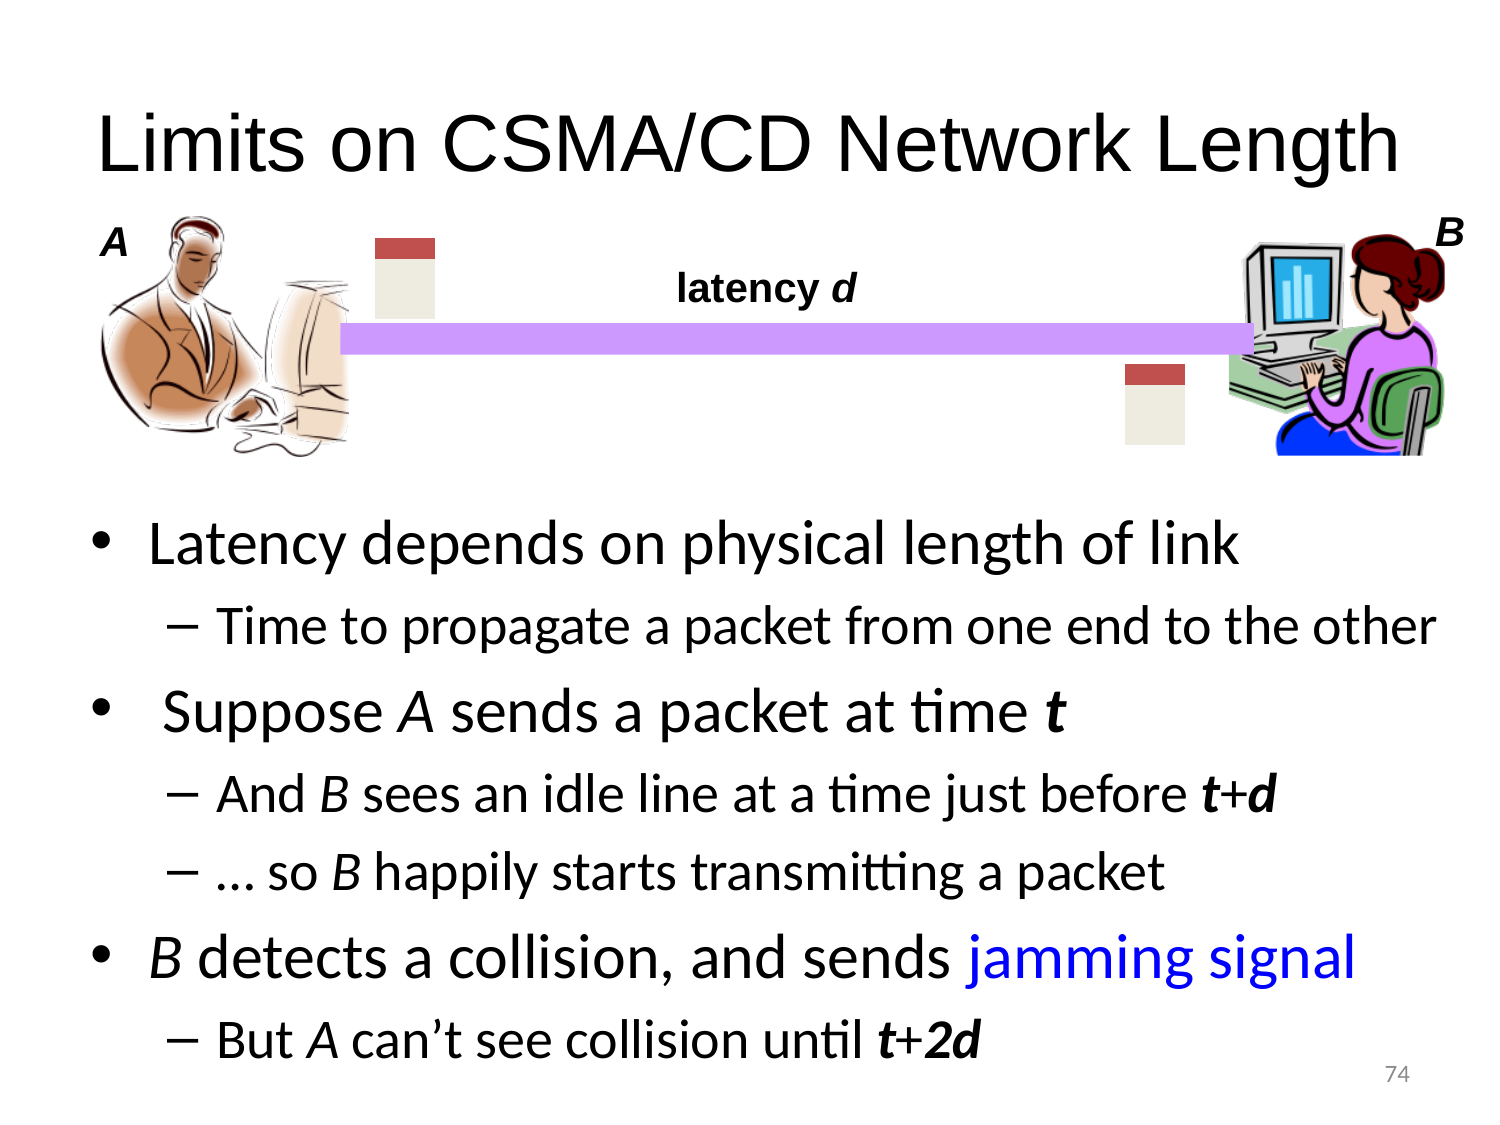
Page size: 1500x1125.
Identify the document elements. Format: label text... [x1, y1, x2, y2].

text_box B [1420, 197, 1481, 262]
title Limits on CSMA/CD Network Length [75, 45, 1425, 233]
text_box A [84, 207, 145, 273]
picture [1228, 234, 1445, 456]
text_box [378, 240, 433, 317]
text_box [1127, 366, 1182, 443]
text_box [354, 323, 1223, 355]
slide_number 74 [1074, 1042, 1425, 1103]
text_box latency d [661, 253, 872, 319]
picture [94, 215, 350, 458]
list Latency depends on physical length of link Time to propagate a packet from one end to the other Suppose A sends a packet at time t And B sees an idle line at a time just before t+d … so B happily starts transmitting a packet B detects a collision, and sends jamming signal But A can’t see collision until t+2d [75, 493, 1463, 1100]
